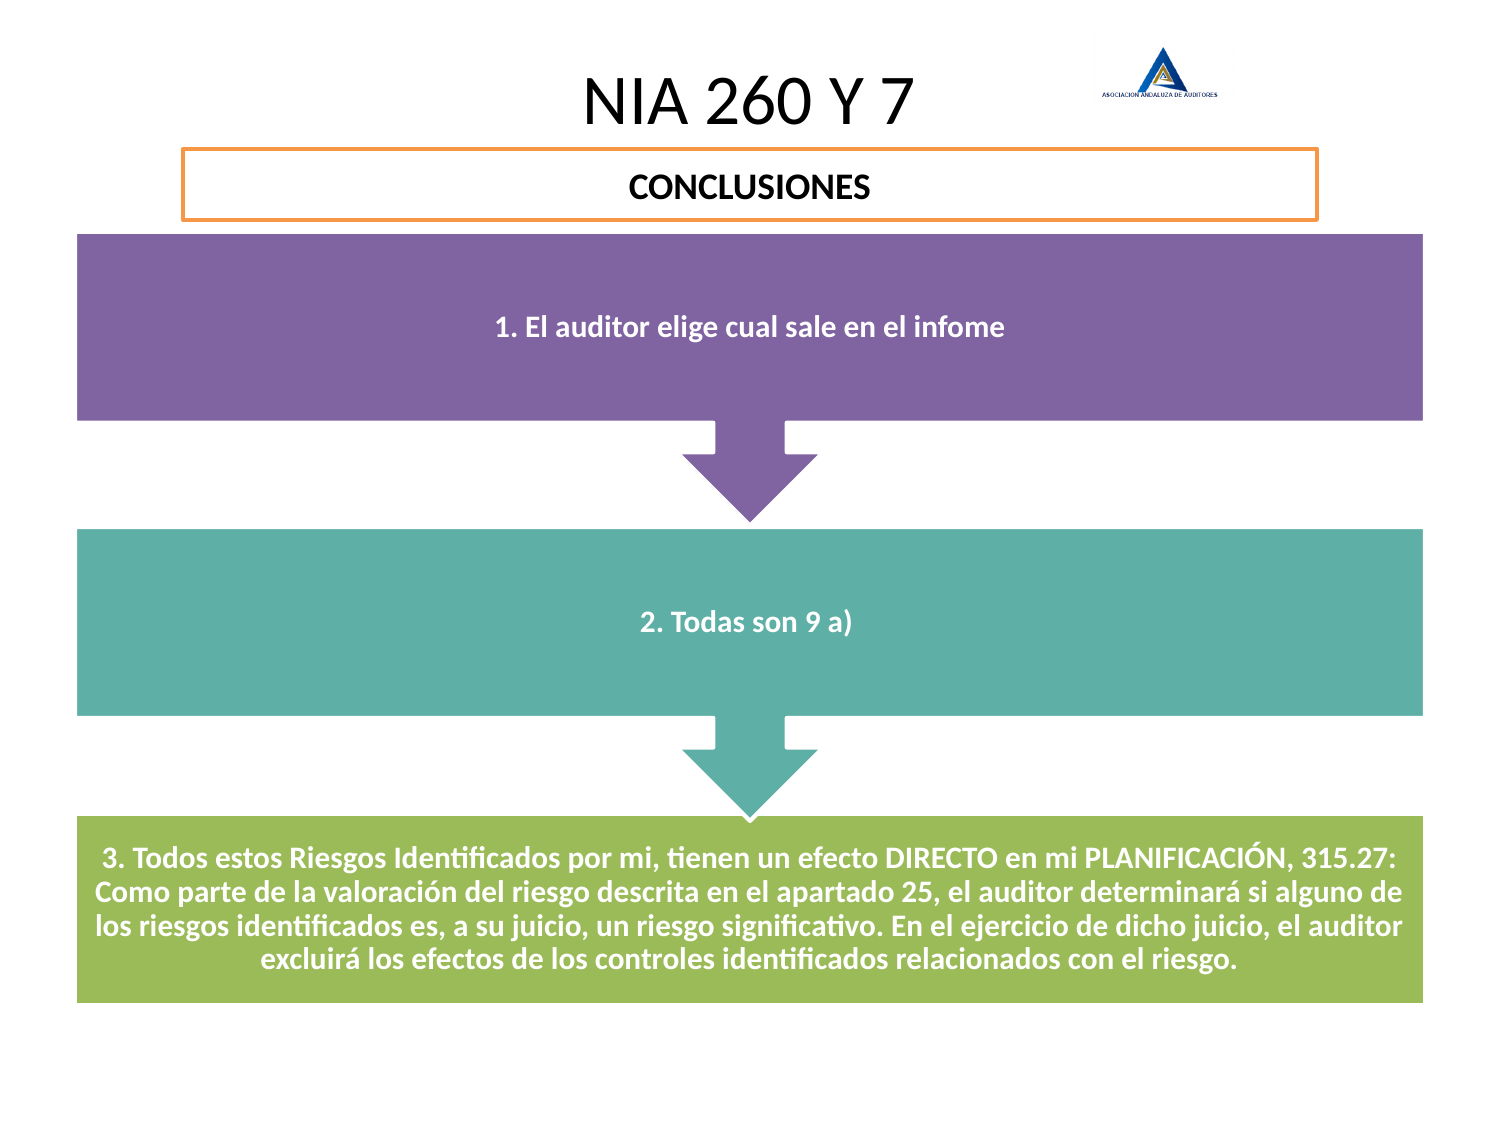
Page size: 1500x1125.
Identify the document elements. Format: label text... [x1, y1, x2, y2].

title NIA 260 Y 7 [75, 45, 1425, 229]
text_box CONCLUSIONES [181, 147, 1319, 222]
picture [1092, 27, 1235, 108]
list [74, 231, 1426, 1006]
